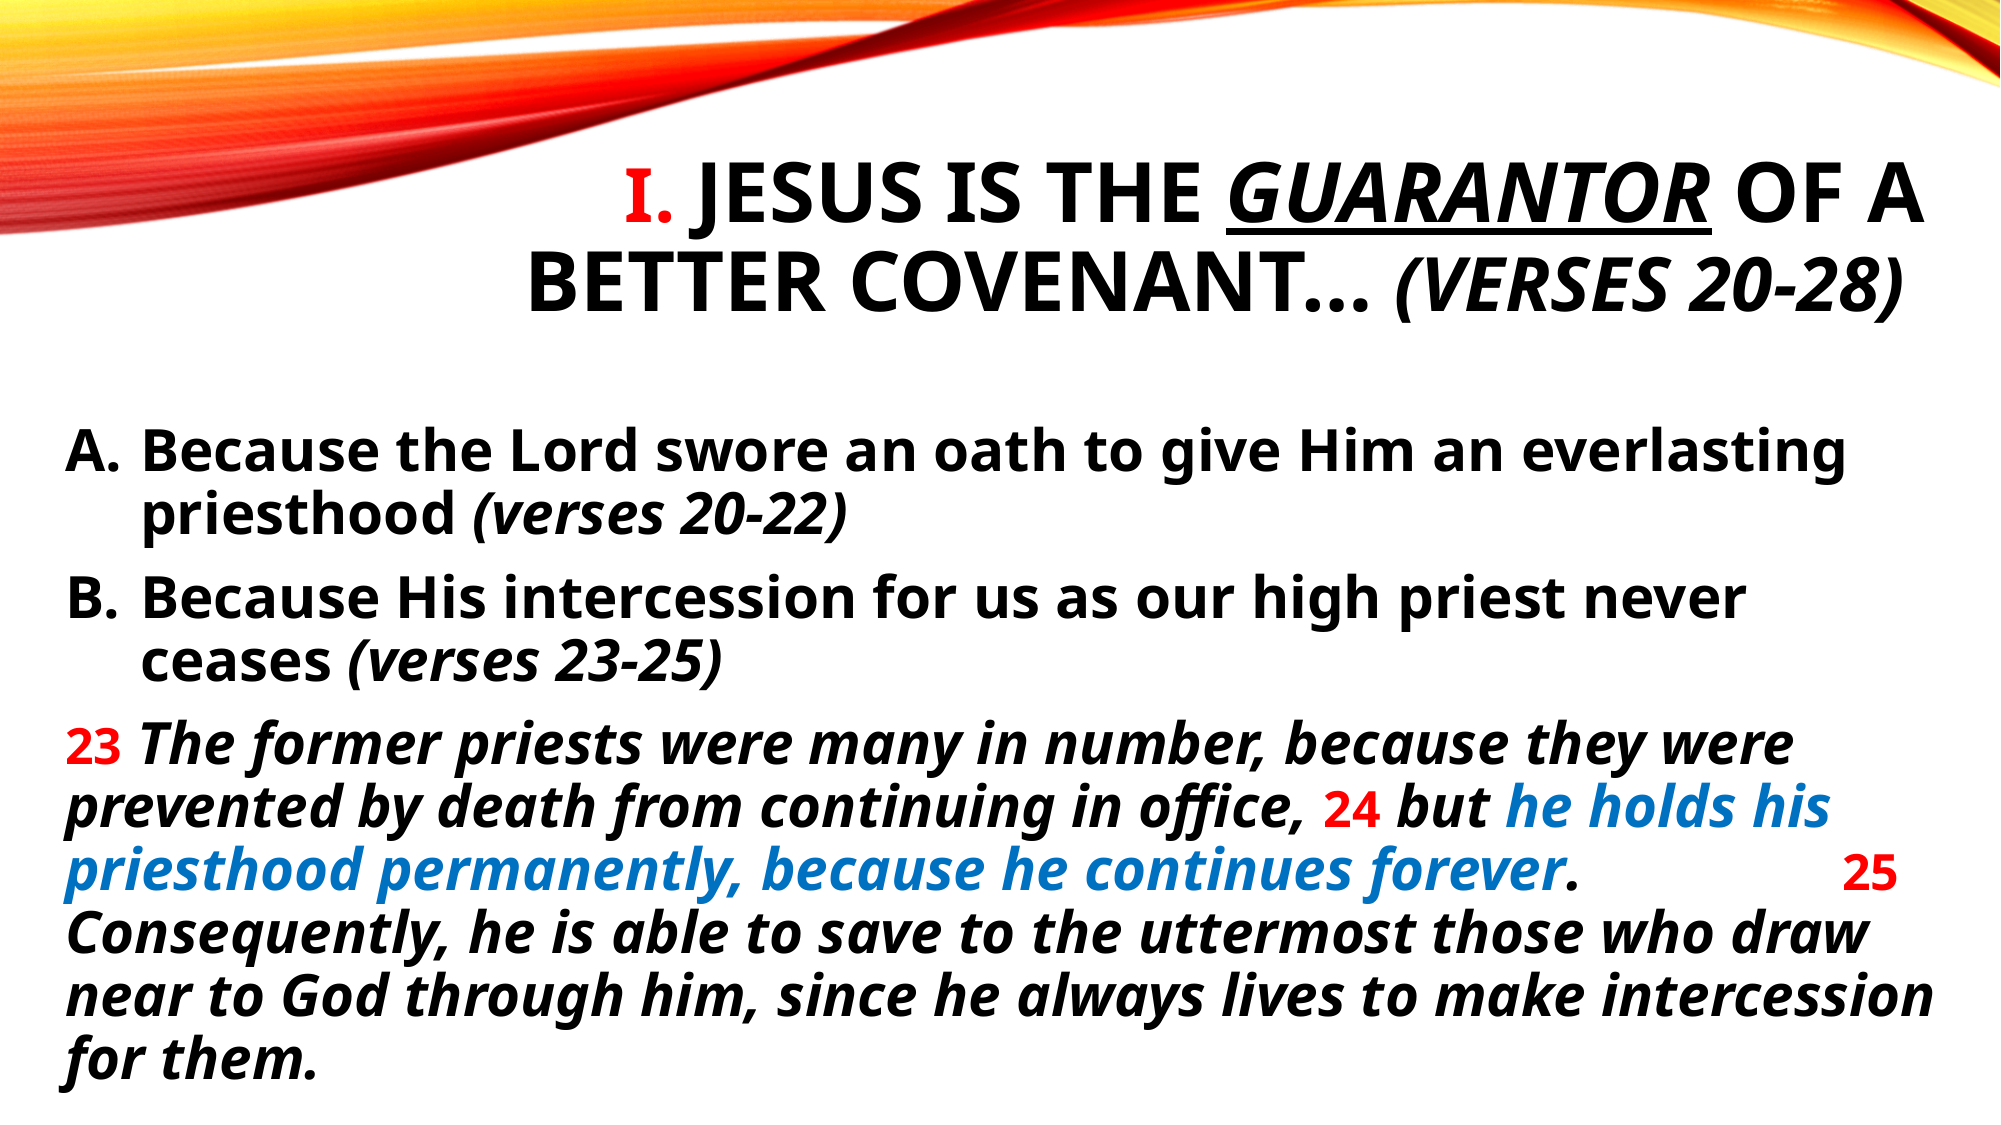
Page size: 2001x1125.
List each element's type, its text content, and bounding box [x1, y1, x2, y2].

list Because the Lord swore an oath to give Him an everlasting priesthood (verses 20-22) Because His intercession for us as our high priest never ceases (verses 23-25) 23 The former priests were many in number, because they were prevented by death from continuing in office, 24 but he holds his priesthood permanently, because he continues forever. 25 Consequently, he is able to save to the uttermost those who draw near to God through him, since he always lives to make intercession for them. [50, 413, 1968, 1125]
picture [0, 0, 2000, 237]
title I. Jesus is the guarantor of a better covenant… (verses 20-28) [497, 133, 1941, 347]
